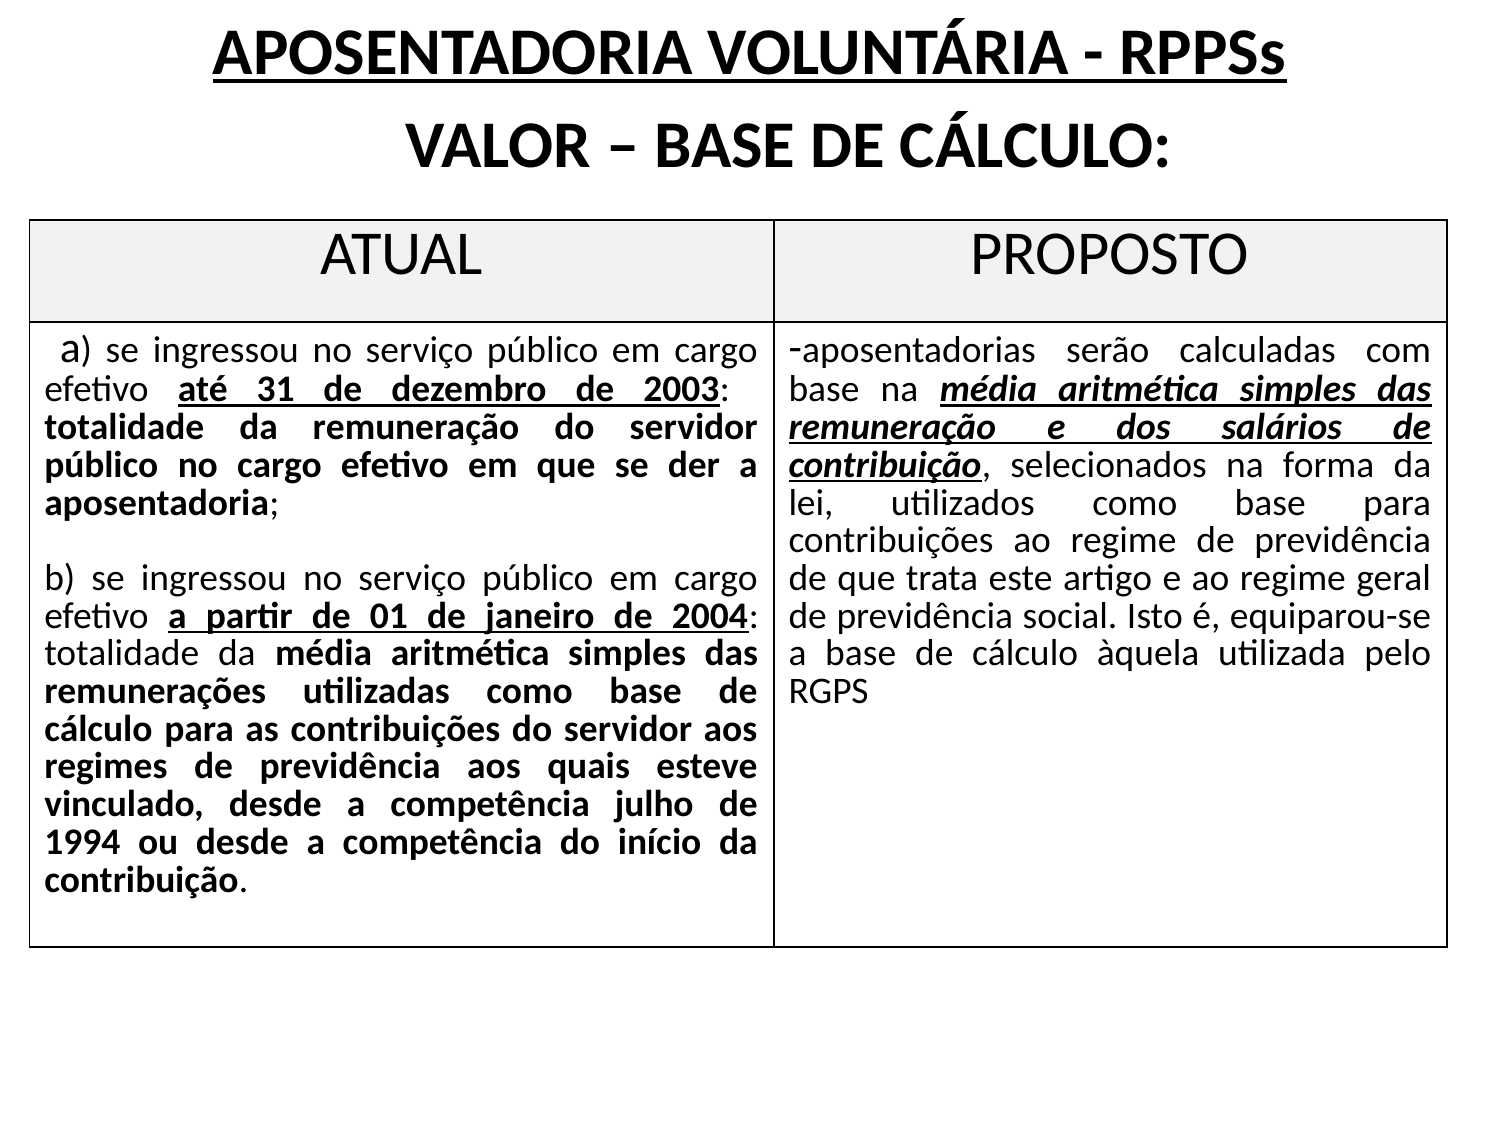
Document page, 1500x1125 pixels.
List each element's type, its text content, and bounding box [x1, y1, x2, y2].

table_cell -aposentadorias serão calculadas com base na média aritmética simples das remuneração e dos salários de contribuição, selecionados na forma da lei, utilizados como base para contribuições ao regime de previdência de que trata este artigo e ao regime geral de previdência social. Isto é, equiparou-se a base de cálculo àquela utilizada pelo RGPS [775, 323, 1446, 946]
table_cell a) se ingressou no serviço público em cargo efetivo até 31 de dezembro de 2003: totalidade da remuneração do servidor público no cargo efetivo em que se der a aposentadoria; b) se ingressou no serviço público em cargo efetivo a partir de 01 de janeiro de 2004: totalidade da média aritmética simples das remunerações utilizadas como base de cálculo para as contribuições do servidor aos regimes de previdência aos quais esteve vinculado, desde a competência julho de 1994 ou desde a competência do início da contribuição. [30, 323, 773, 946]
table_header PROPOSTO [775, 221, 1446, 321]
list APOSENTADORIA VOLUNTÁRIA - RPPSs VALOR – BASE DE CÁLCULO: [0, 0, 1500, 1106]
table_header ATUAL [30, 221, 773, 321]
